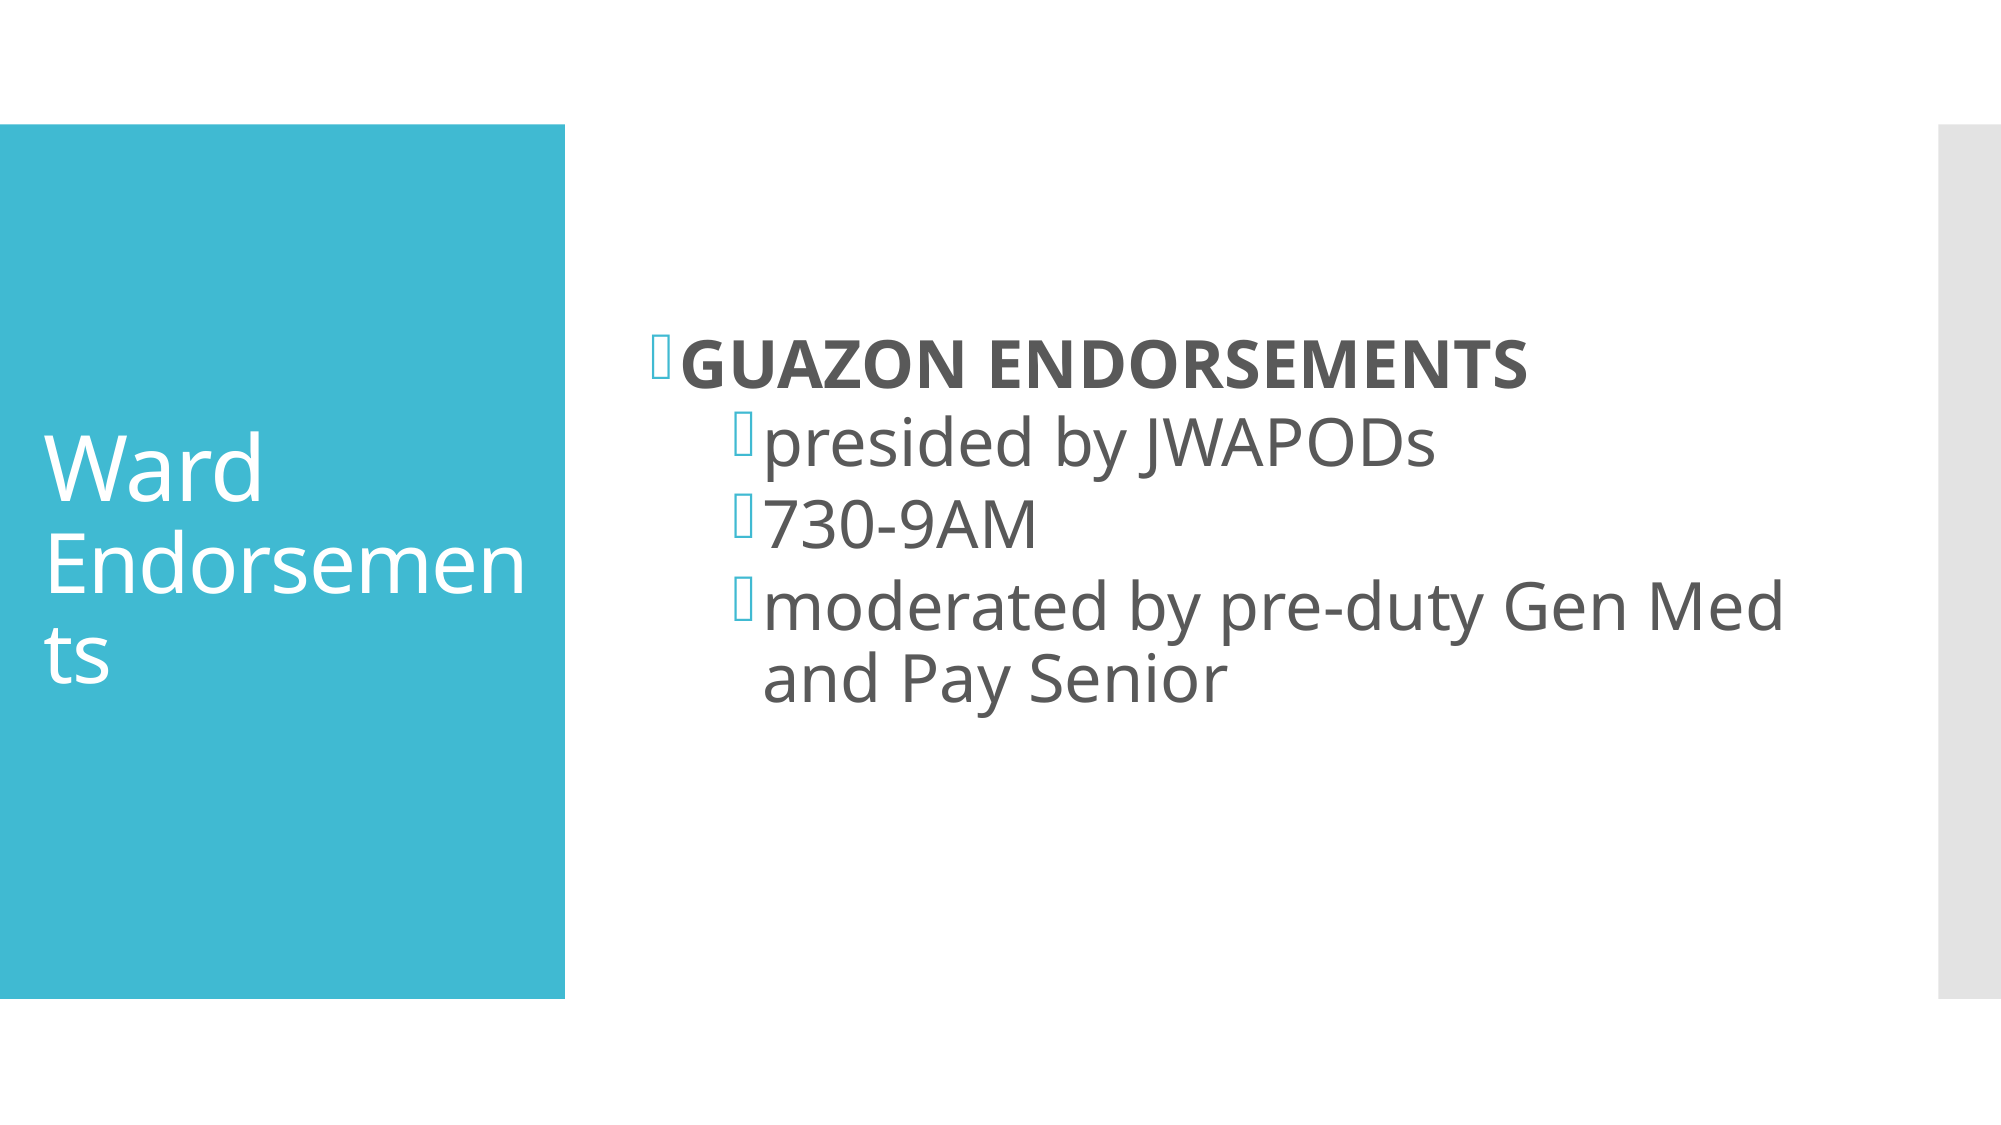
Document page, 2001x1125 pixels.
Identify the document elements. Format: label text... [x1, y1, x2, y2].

list GUAZON ENDORSEMENTS presided by JWAPODs 730-9AM moderated by pre-duty Gen Med and Pay Senior [634, 141, 1835, 982]
title Ward Endorsements [28, 184, 548, 940]
